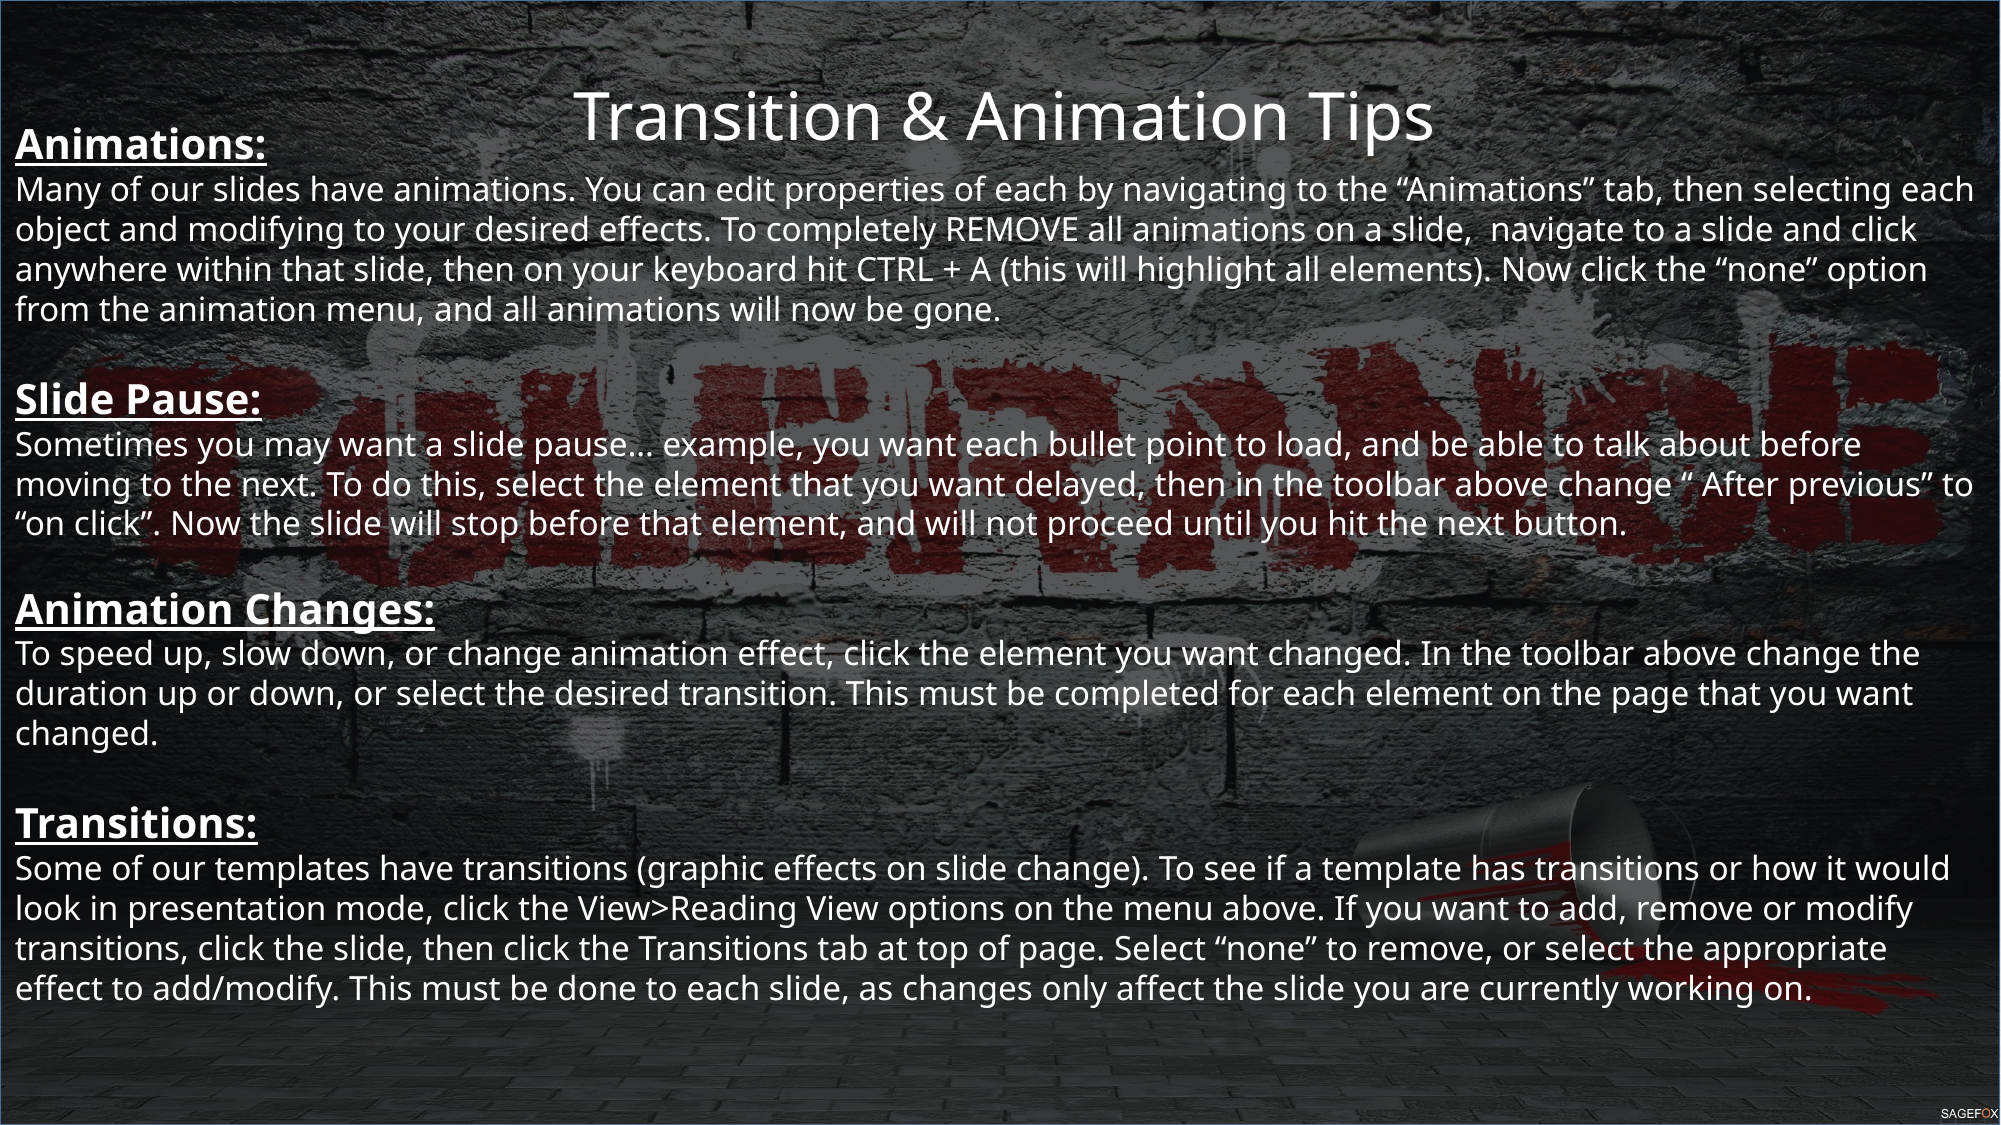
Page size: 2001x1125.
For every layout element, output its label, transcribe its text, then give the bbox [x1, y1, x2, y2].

title Transition & Animation Tips [477, 59, 1532, 177]
text_box Animations: Many of our slides have animations. You can edit properties of each by navigating to the “Animations” tab, then selecting each object and modifying to your desired effects. To completely REMOVE all animations on a slide, navigate to a slide and click anywhere within that slide, then on your keyboard hit CTRL + A (this will highlight all elements). Now click the “none” option from the animation menu, and all animations will now be gone. Slide Pause: Sometimes you may want a slide pause… example, you want each bullet point to load, and be able to talk about before moving to the next. To do this, select the element that you want delayed, then in the toolbar above change “ After previous” to “on click”. Now the slide will stop before that element, and will not proceed until you hit the next button. Animation Changes: To speed up, slow down, or change animation effect, click the element you want changed. In the toolbar above change the duration up or down, or select the desired transition. This must be completed for each element on the page that you want changed. Transitions: Some of our templates have transitions (graphic effects on slide change). To see if a template has transitions or how it would look in presentation mode, click the View>Reading View options on the menu above. If you want to add, remove or modify transitions, click the slide, then click the Transitions tab at top of page. Select “none” to remove, or select the appropriate effect to add/modify. This must be done to each slide, as changes only affect the slide you are currently working on. [0, 0, 2000, 1125]
